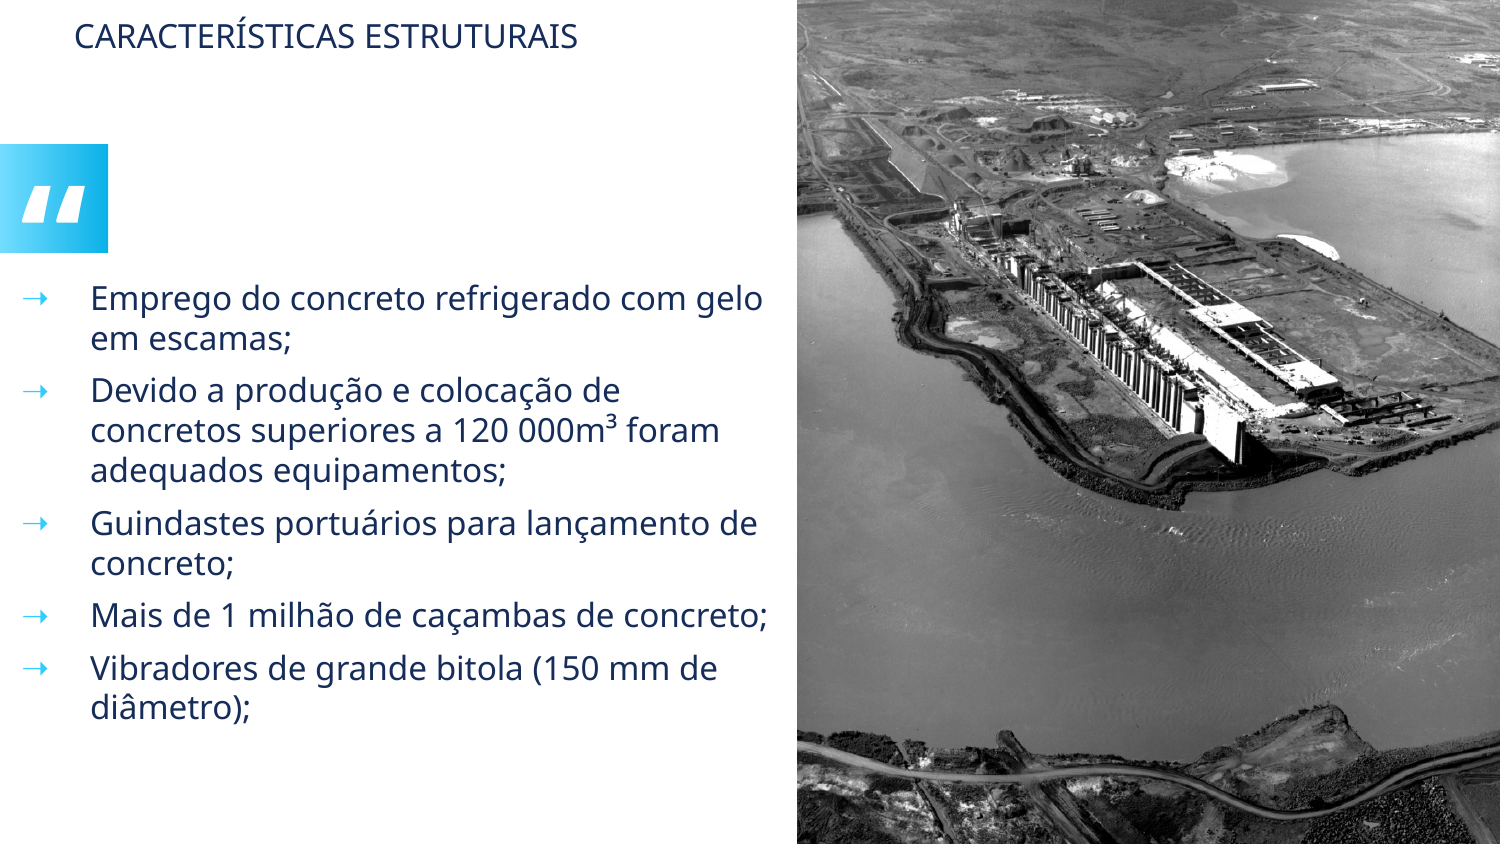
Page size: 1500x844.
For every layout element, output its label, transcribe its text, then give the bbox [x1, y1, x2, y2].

picture [796, 0, 1500, 844]
list CARACTERÍSTICAS ESTRUTURAIS Emprego do concreto refrigerado com gelo em escamas; Devido a produção e colocação de concretos superiores a 120 000m³ foram adequados equipamentos; Guindastes portuários para lançamento de concreto; Mais de 1 milhão de caçambas de concreto; Vibradores de grande bitola (150 mm de diâmetro); [0, 0, 789, 612]
